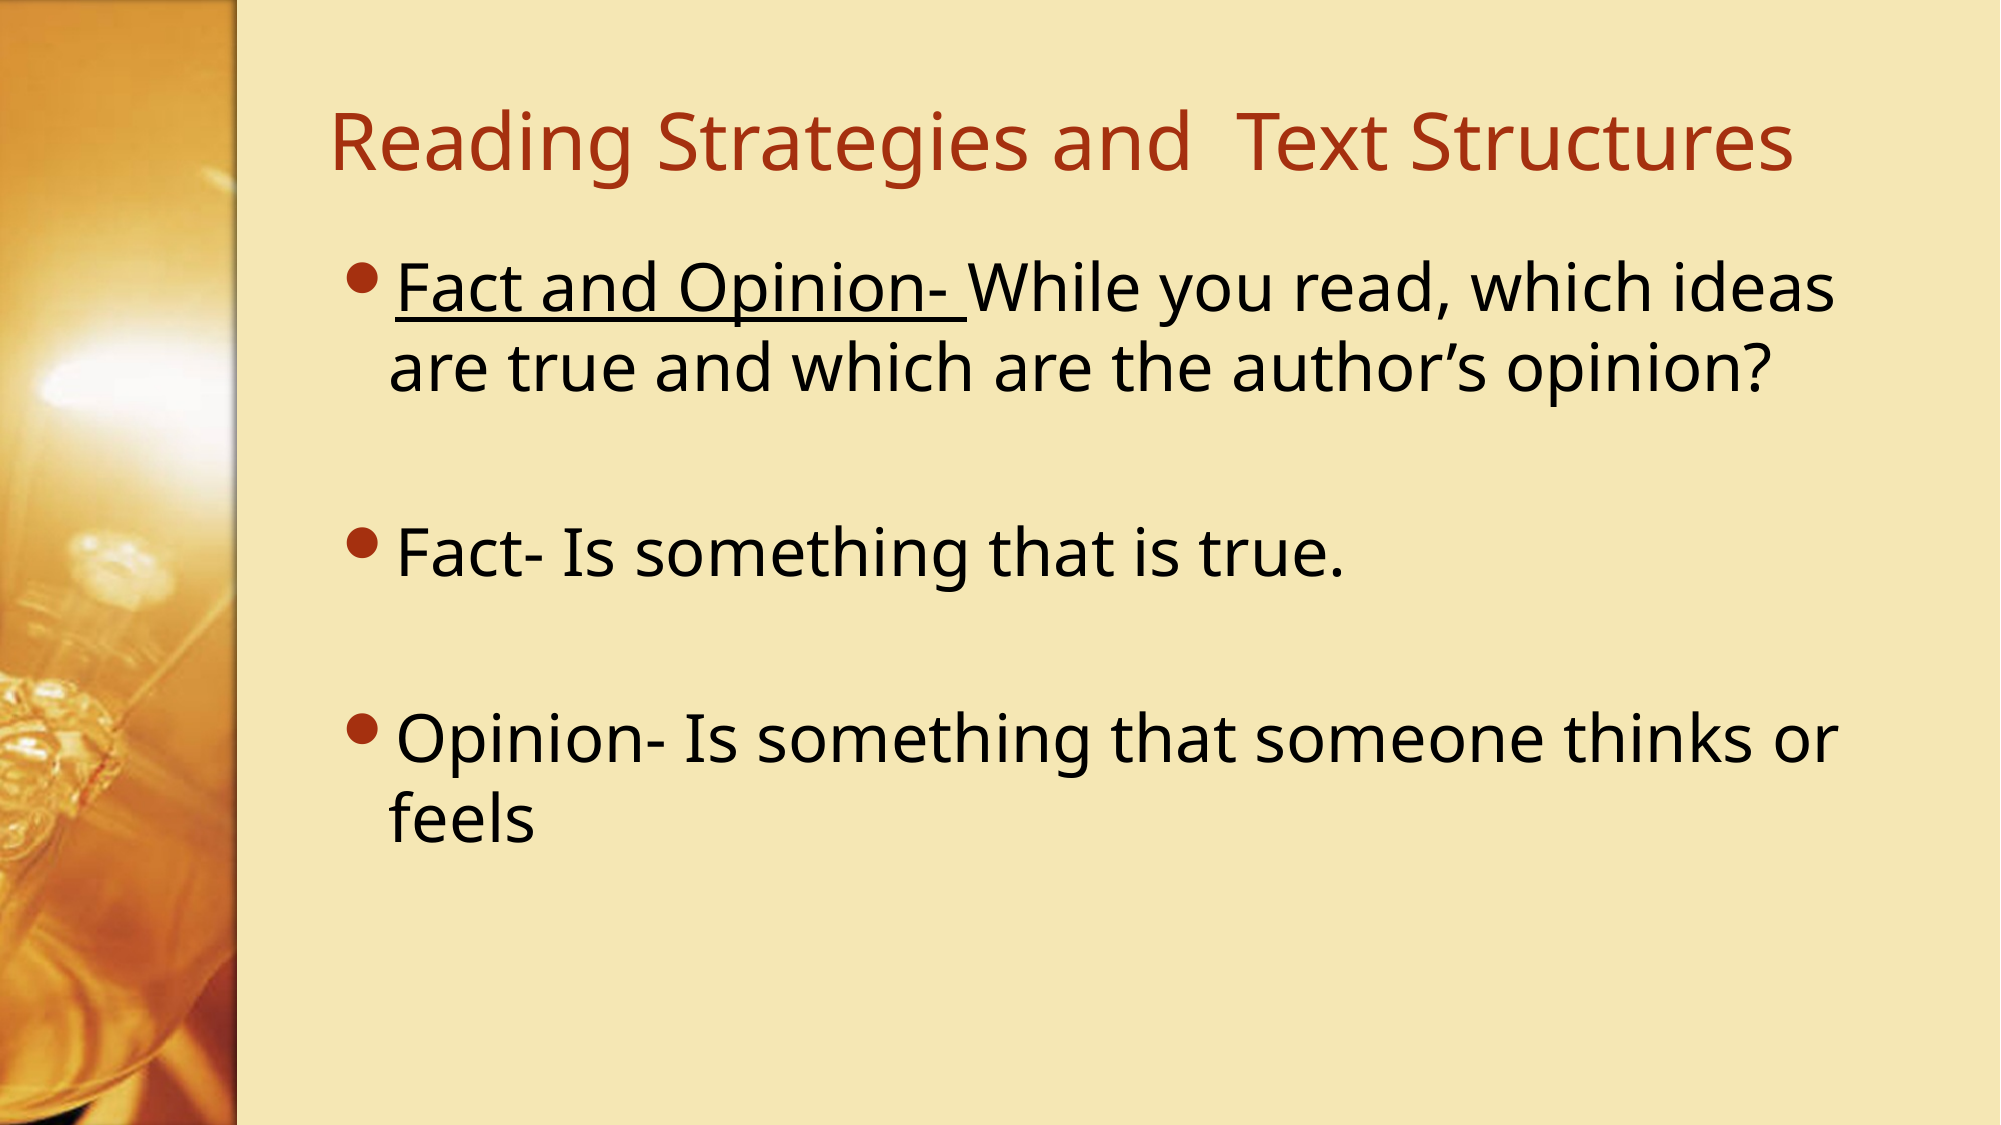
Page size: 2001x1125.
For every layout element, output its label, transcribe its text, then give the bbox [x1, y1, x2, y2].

title Reading Strategies and Text Structures [313, 45, 1954, 233]
picture [0, 0, 237, 1125]
list Fact and Opinion- While you read, which ideas are true and which are the author’s opinion? Fact- Is something that is true. Opinion- Is something that someone thinks or feels [313, 237, 1954, 1025]
